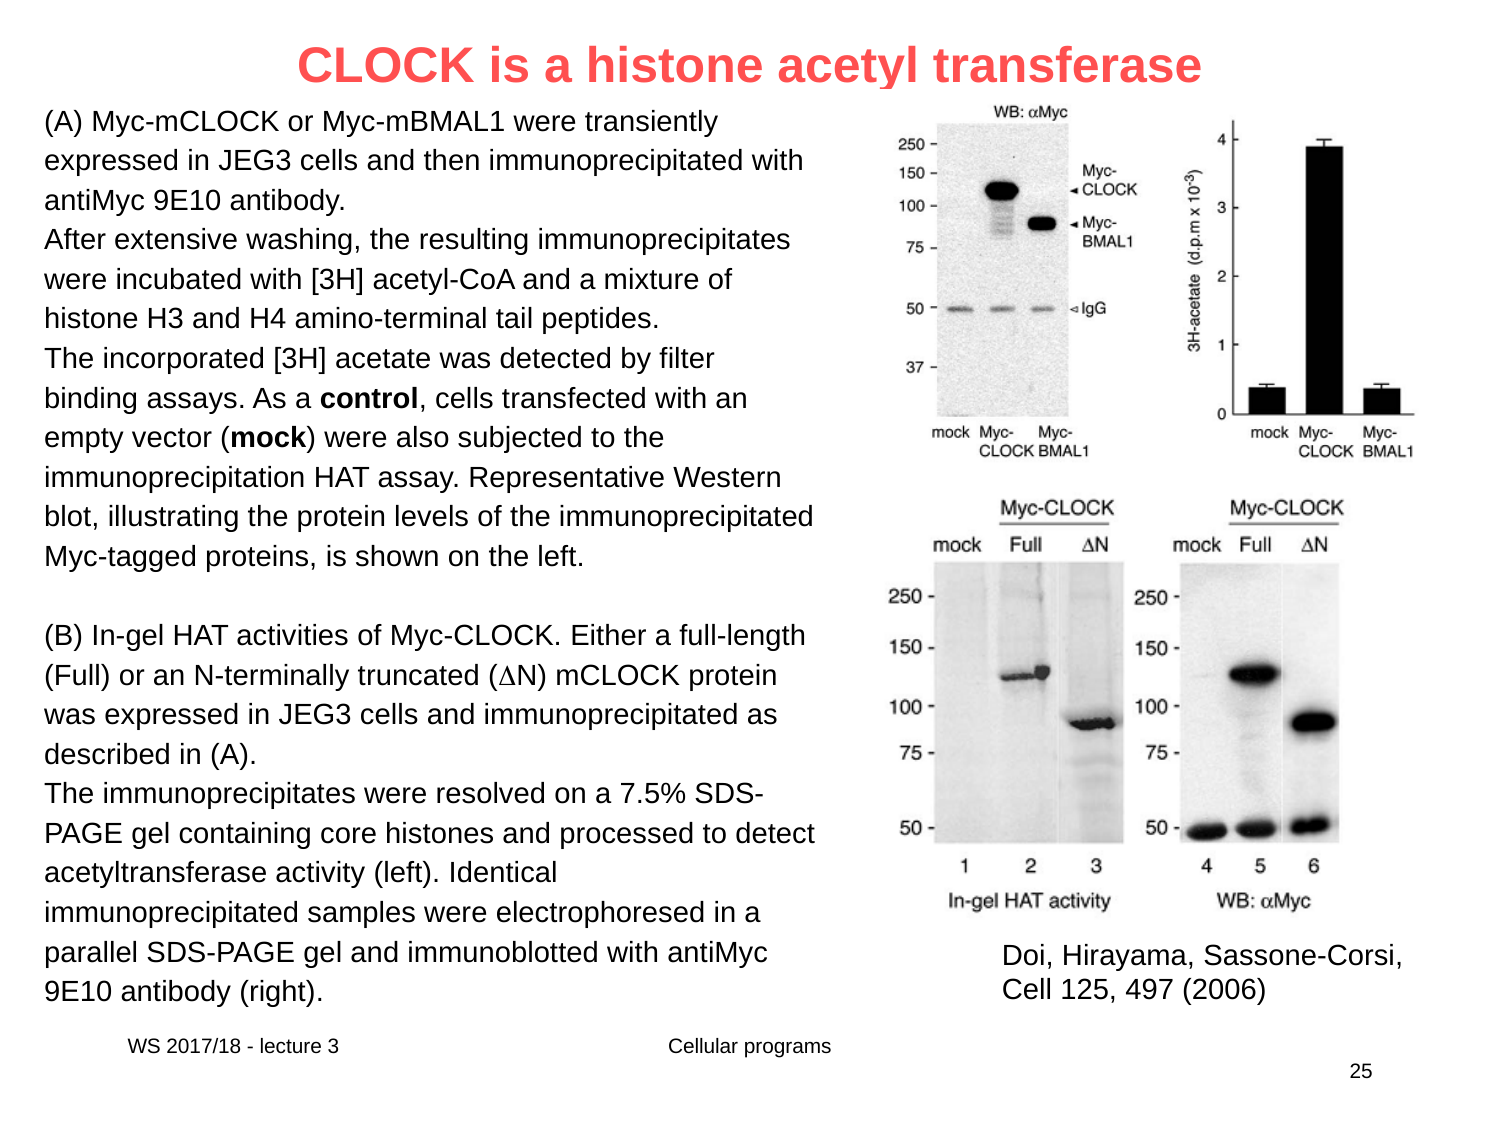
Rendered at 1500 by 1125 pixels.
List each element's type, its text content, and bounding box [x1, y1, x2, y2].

slide_number 25 [1074, 1024, 1388, 1101]
picture [876, 491, 1363, 933]
footer Cellular programs [512, 1024, 988, 1101]
text_box Doi, Hirayama, Sassone-Corsi, Cell 125, 497 (2006) [987, 928, 1419, 1014]
slide_number WS 2017/18 - lecture 3 [112, 1024, 426, 1101]
picture [877, 89, 1436, 471]
title CLOCK is a histone acetyl transferase [112, 24, 1388, 100]
text_box (A) Myc-mCLOCK or Myc-mBMAL1 were transiently expressed in JEG3 cells and then immunoprecipitated with antiMyc 9E10 antibody. After extensive washing, the resulting immunoprecipitates were incubated with [3H] acetyl-CoA and a mixture of histone H3 and H4 amino-terminal tail peptides. The incorporated [3H] acetate was detected by filter binding assays. As a control, cells transfected with an empty vector (mock) were also subjected to the immunoprecipitation HAT assay. Representative Western blot, illustrating the protein levels of the immunoprecipitated Myc-tagged proteins, is shown on the left. (B) In-gel HAT activities of Myc-CLOCK. Either a full-length (Full) or an N-terminally truncated (N) mCLOCK protein was expressed in JEG3 cells and immunoprecipitated as described in (A). The immunoprecipitates were resolved on a 7.5% SDS-PAGE gel containing core histones and processed to detect acetyltransferase activity (left). Identical immunoprecipitated samples were electrophoresed in a parallel SDS-PAGE gel and immunoblotted with antiMyc 9E10 antibody (right). [29, 90, 833, 1015]
